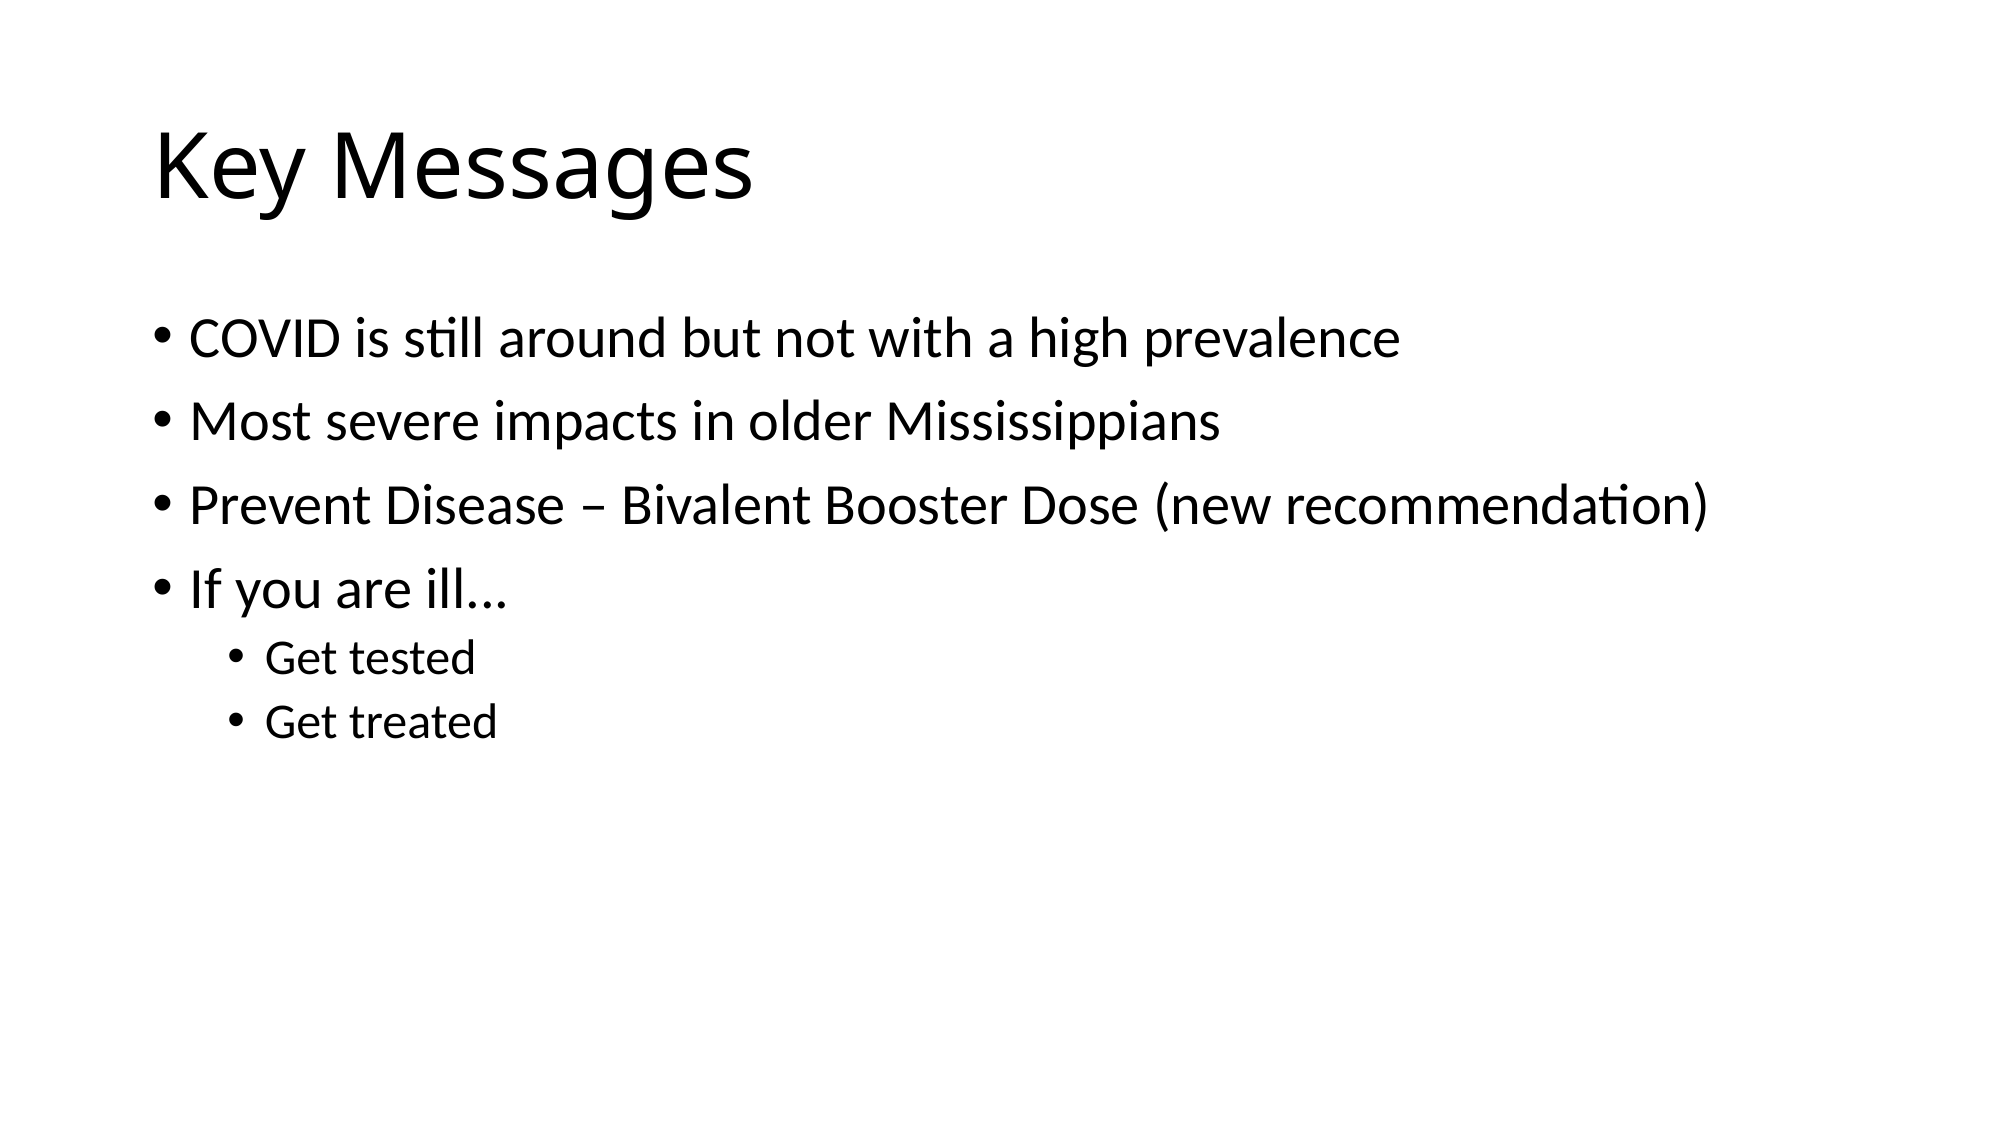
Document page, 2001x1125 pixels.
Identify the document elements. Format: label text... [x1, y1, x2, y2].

list COVID is still around but not with a high prevalence Most severe impacts in older Mississippians Prevent Disease – Bivalent Booster Dose (new recommendation) If you are ill... Get tested Get treated [137, 299, 1863, 1014]
title Key Messages [137, 59, 1863, 278]
